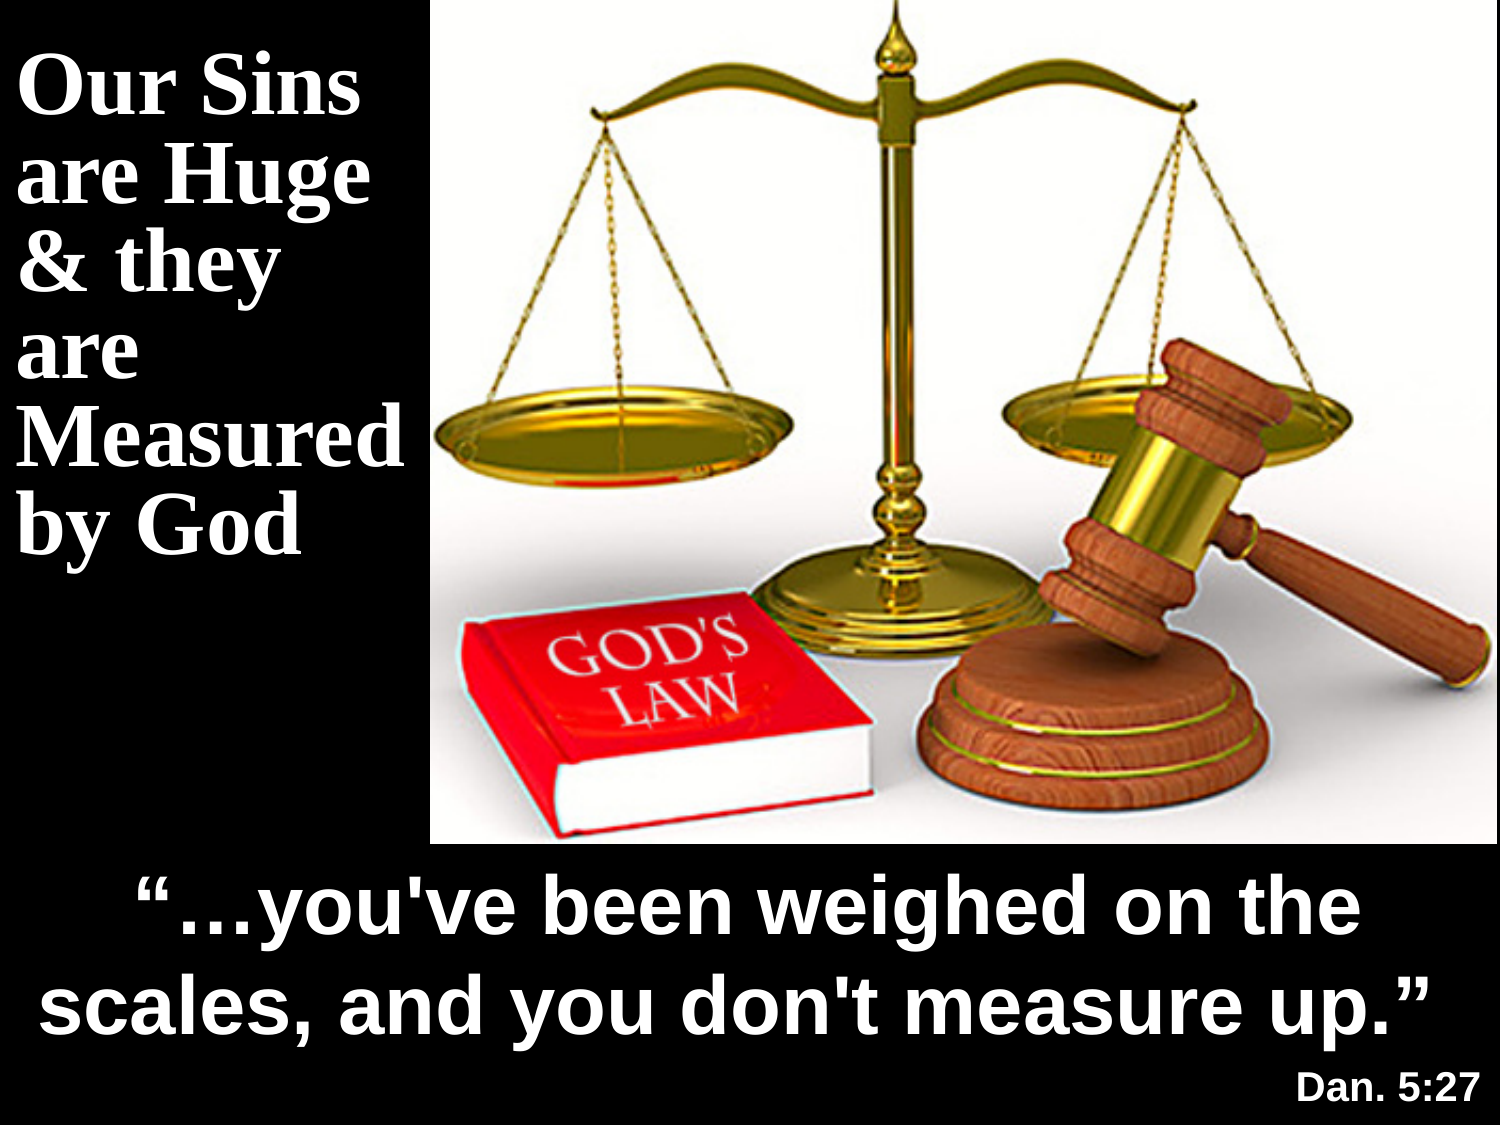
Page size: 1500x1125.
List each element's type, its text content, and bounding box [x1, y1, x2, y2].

title Our Sins are Huge & they are Measured by God [0, 0, 425, 843]
list “…you've been weighed on the scales, and you don't measure up.” Dan. 5:27 [0, 843, 1497, 1125]
picture [429, 0, 1497, 844]
